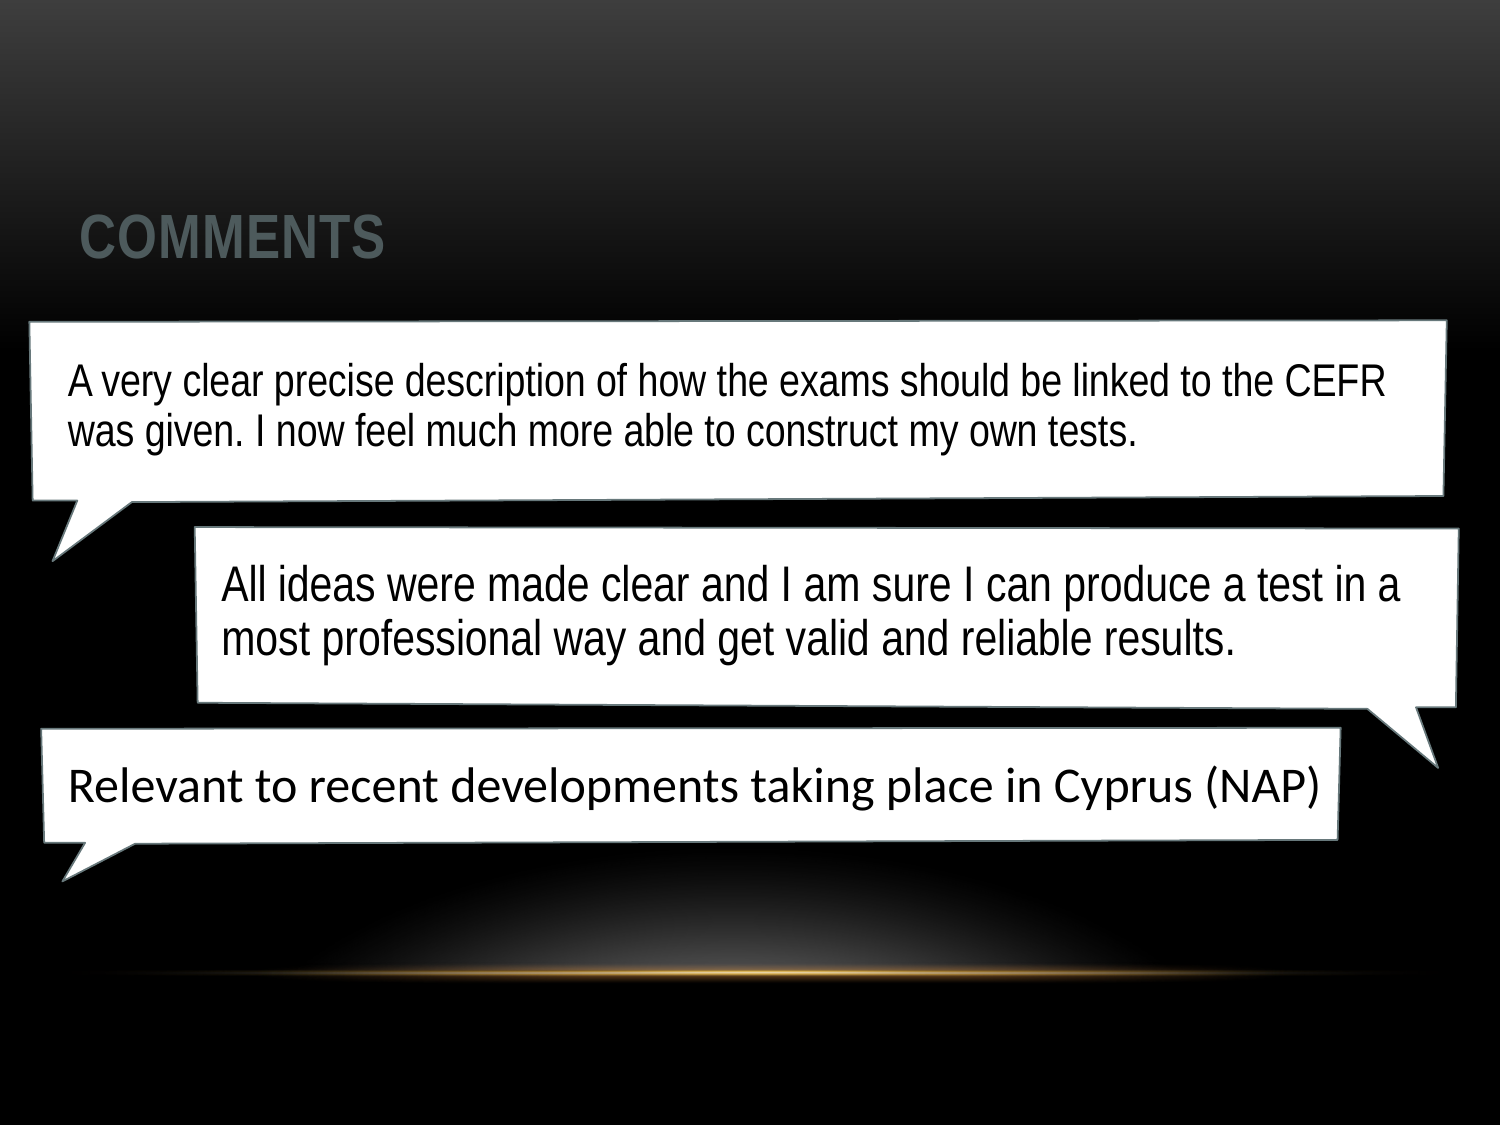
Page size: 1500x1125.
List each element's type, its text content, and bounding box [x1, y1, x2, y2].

title Comments [64, 149, 1425, 279]
picture [0, 0, 1500, 1125]
text_box [40, 726, 1342, 883]
text_box [193, 526, 1460, 769]
text_box [28, 319, 1448, 562]
text_box Relevant to recent developments taking place in Cyprus (NAP) [53, 751, 1365, 821]
text_box A very clear precise description of how the exams should be linked to the CEFR was given. I now feel much more able to construct my own tests. [53, 349, 1471, 464]
text_box All ideas were made clear and I am sure I can produce a test in a most professional way and get valid and reliable results. [206, 550, 1471, 674]
